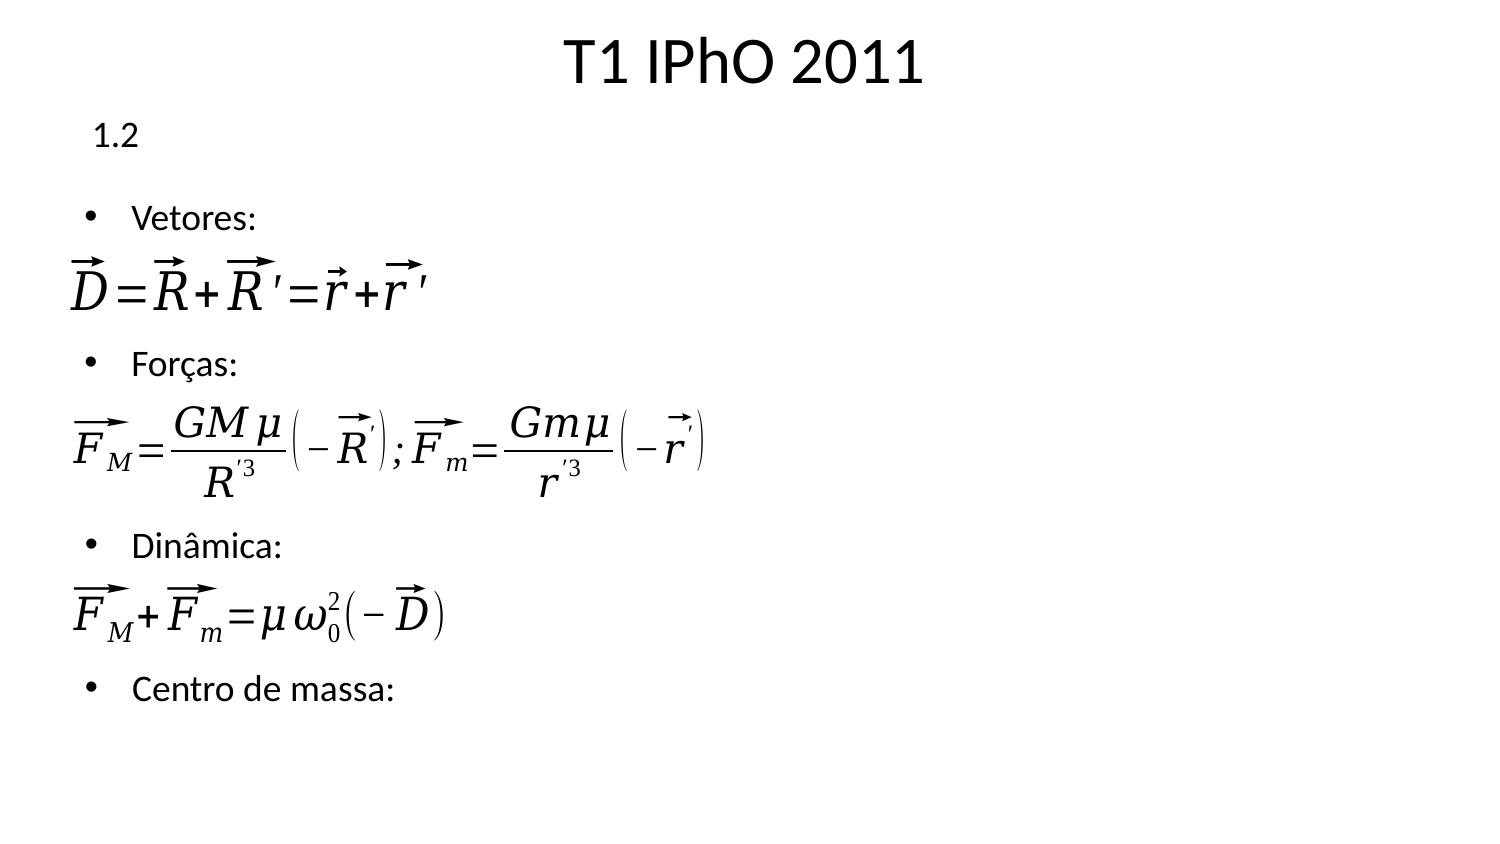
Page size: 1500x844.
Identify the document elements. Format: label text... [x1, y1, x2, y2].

text_box Forças: [69, 332, 254, 392]
text_box T1 IPhO 2011 [549, 9, 951, 105]
text_box 1.2 [77, 102, 155, 163]
text_box Centro de massa: [70, 656, 411, 717]
text_box Dinâmica: [70, 513, 298, 574]
text_box Vetores: [69, 185, 273, 246]
